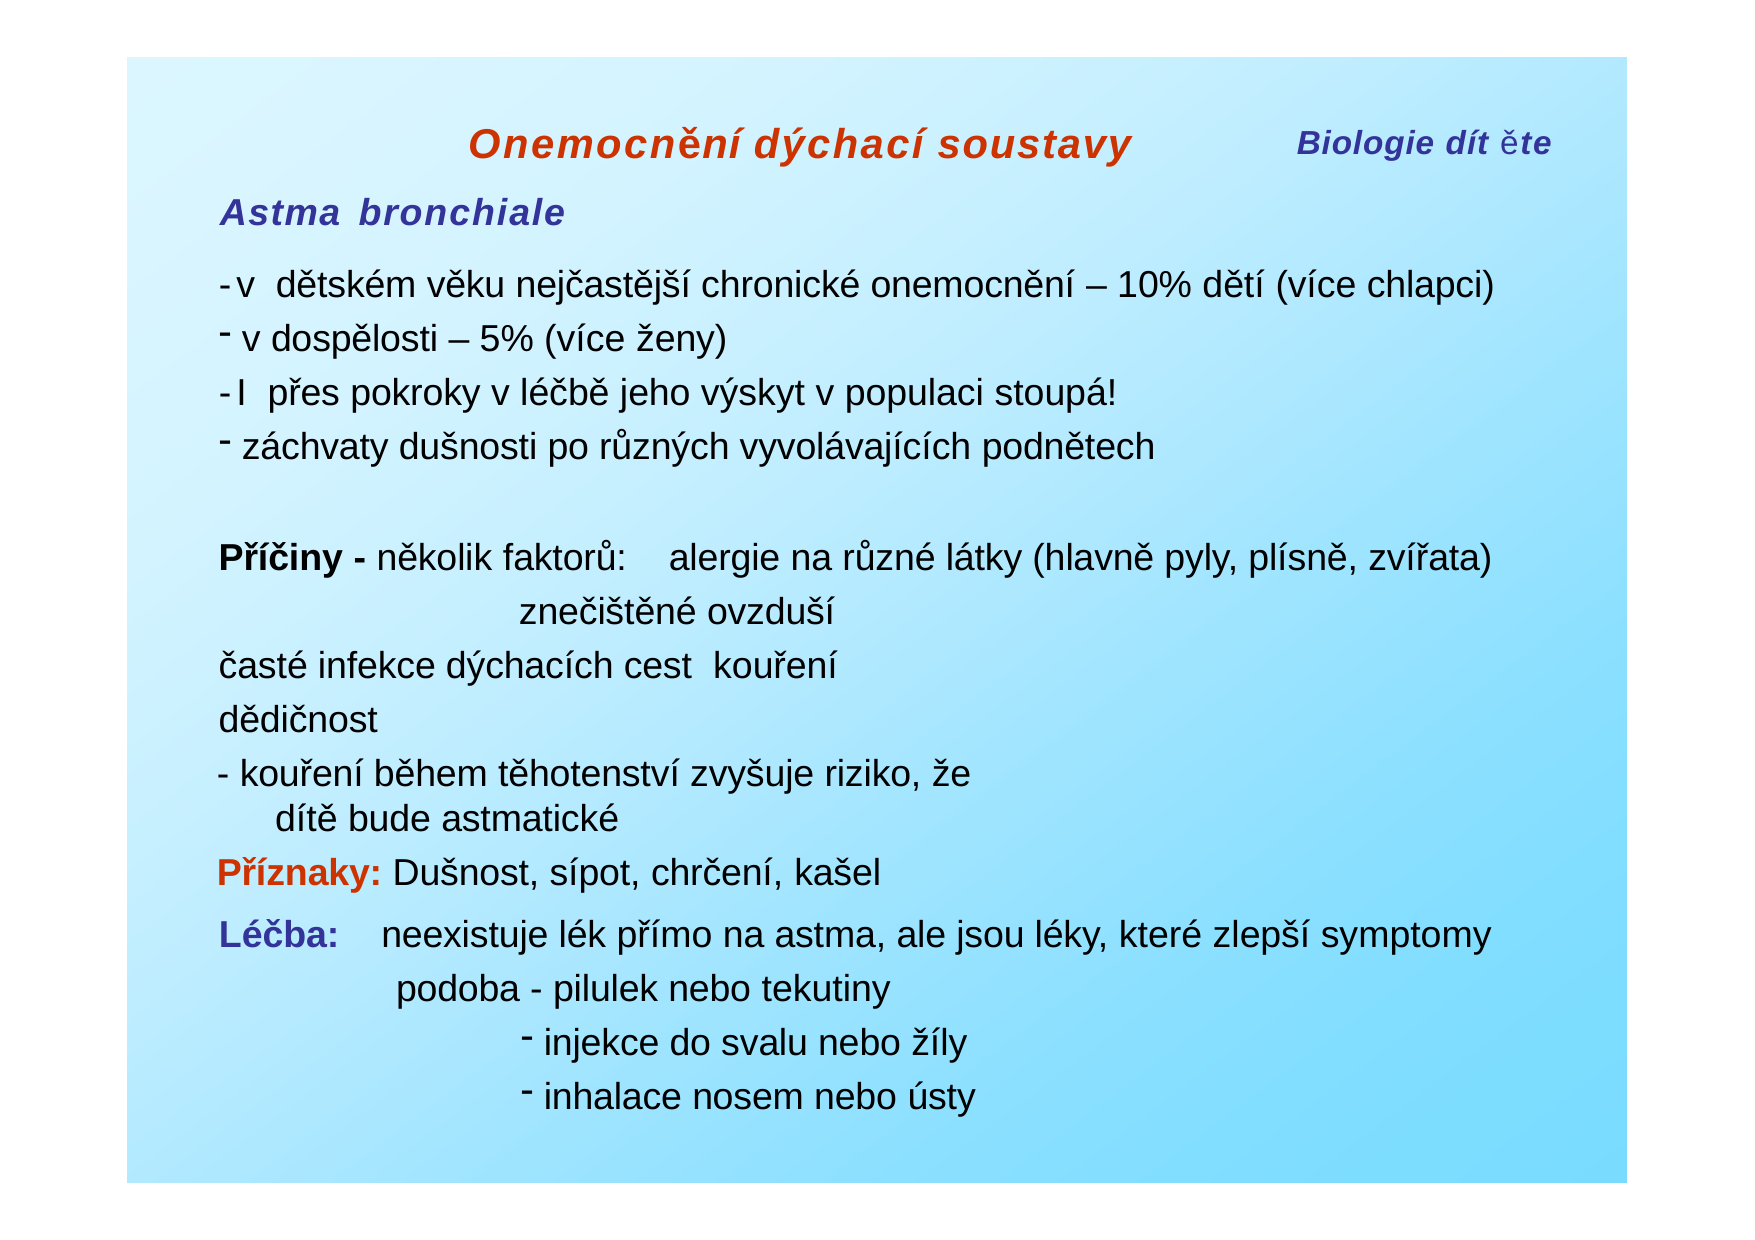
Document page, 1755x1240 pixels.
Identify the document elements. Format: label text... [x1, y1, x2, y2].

title Onemocnění dýchací soustavy [466, 114, 1152, 185]
text_box Léčba: [216, 908, 342, 956]
text_box Astma bronchiale -v dětském věku nejčastější chronické onemocnění – 10% dětí (více chlapci) v dospělosti – 5% (více ženy) -I přes pokroky v léčbě jeho výskyt v populaci stoupá! záchvaty dušnosti po různých vyvolávajících podnětech Příčiny - několik faktorů: alergie na různé látky (hlavně pyly, plísně, zvířata) znečištěné ovzduší časté infekce dýchacích cest kouření dědičnost - kouření během těhotenství zvyšuje riziko, že dítě bude astmatické Příznaky: Dušnost, sípot, chrčení, kašel [216, 185, 1505, 894]
text_box Biologie dít ěte [1294, 118, 1560, 161]
picture [127, 57, 1627, 1183]
text_box neexistuje lék přímo na astma, ale jsou léky, které zlepší symptomy podoba - pilulek nebo tekutiny injekce do svalu nebo žíly inhalace nosem nebo ústy [379, 898, 1503, 1118]
